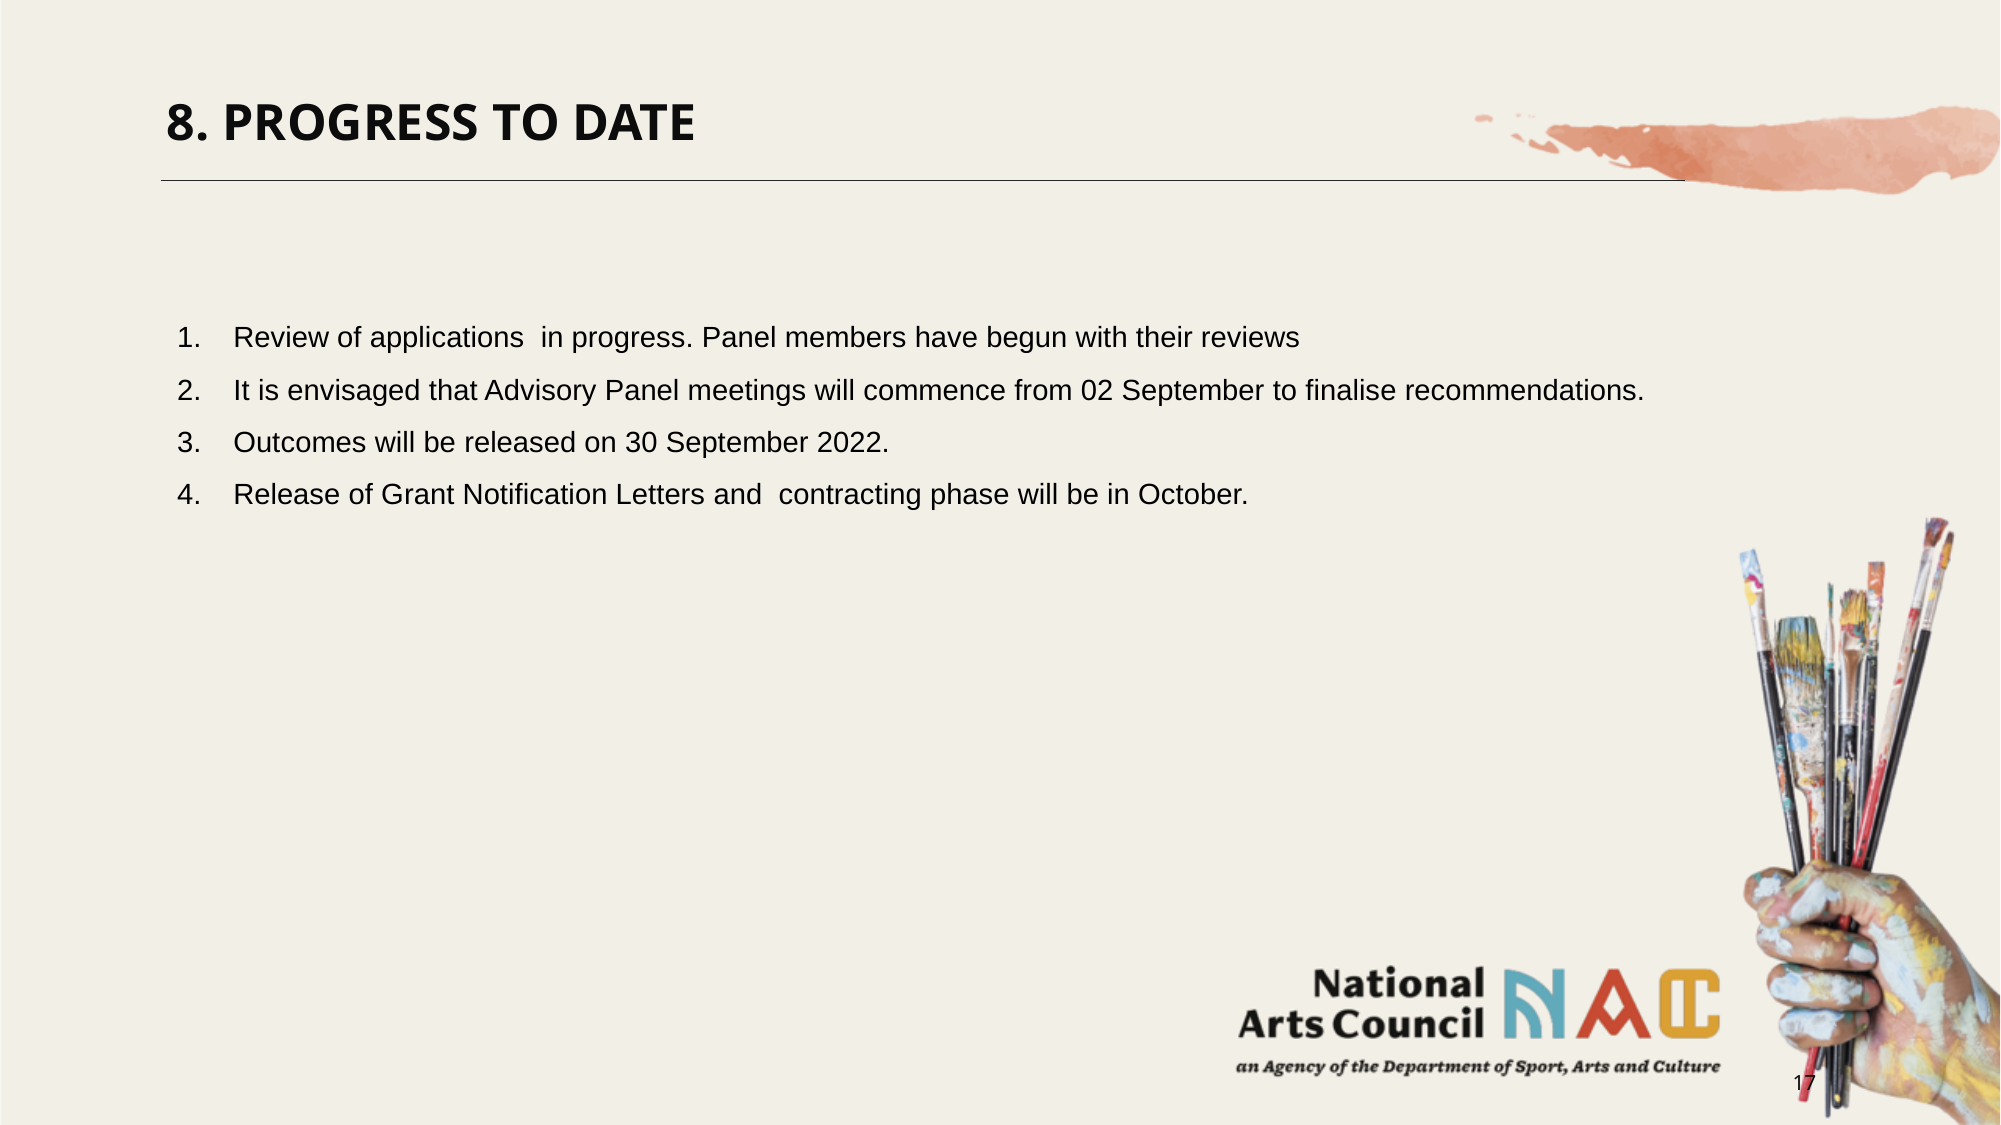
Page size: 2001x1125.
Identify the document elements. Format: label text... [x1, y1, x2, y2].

slide_number 17 [1777, 1061, 1938, 1107]
text_box 8. PROGRESS TO DATE [152, 94, 1686, 157]
picture [0, 0, 2001, 1125]
text_box Review of applications in progress. Panel members have begun with their reviews It is envisaged that Advisory Panel meetings will commence from 02 September to finalise recommendations. Outcomes will be released on 30 September 2022. Release of Grant Notification Letters and contracting phase will be in October. [88, 293, 1709, 586]
